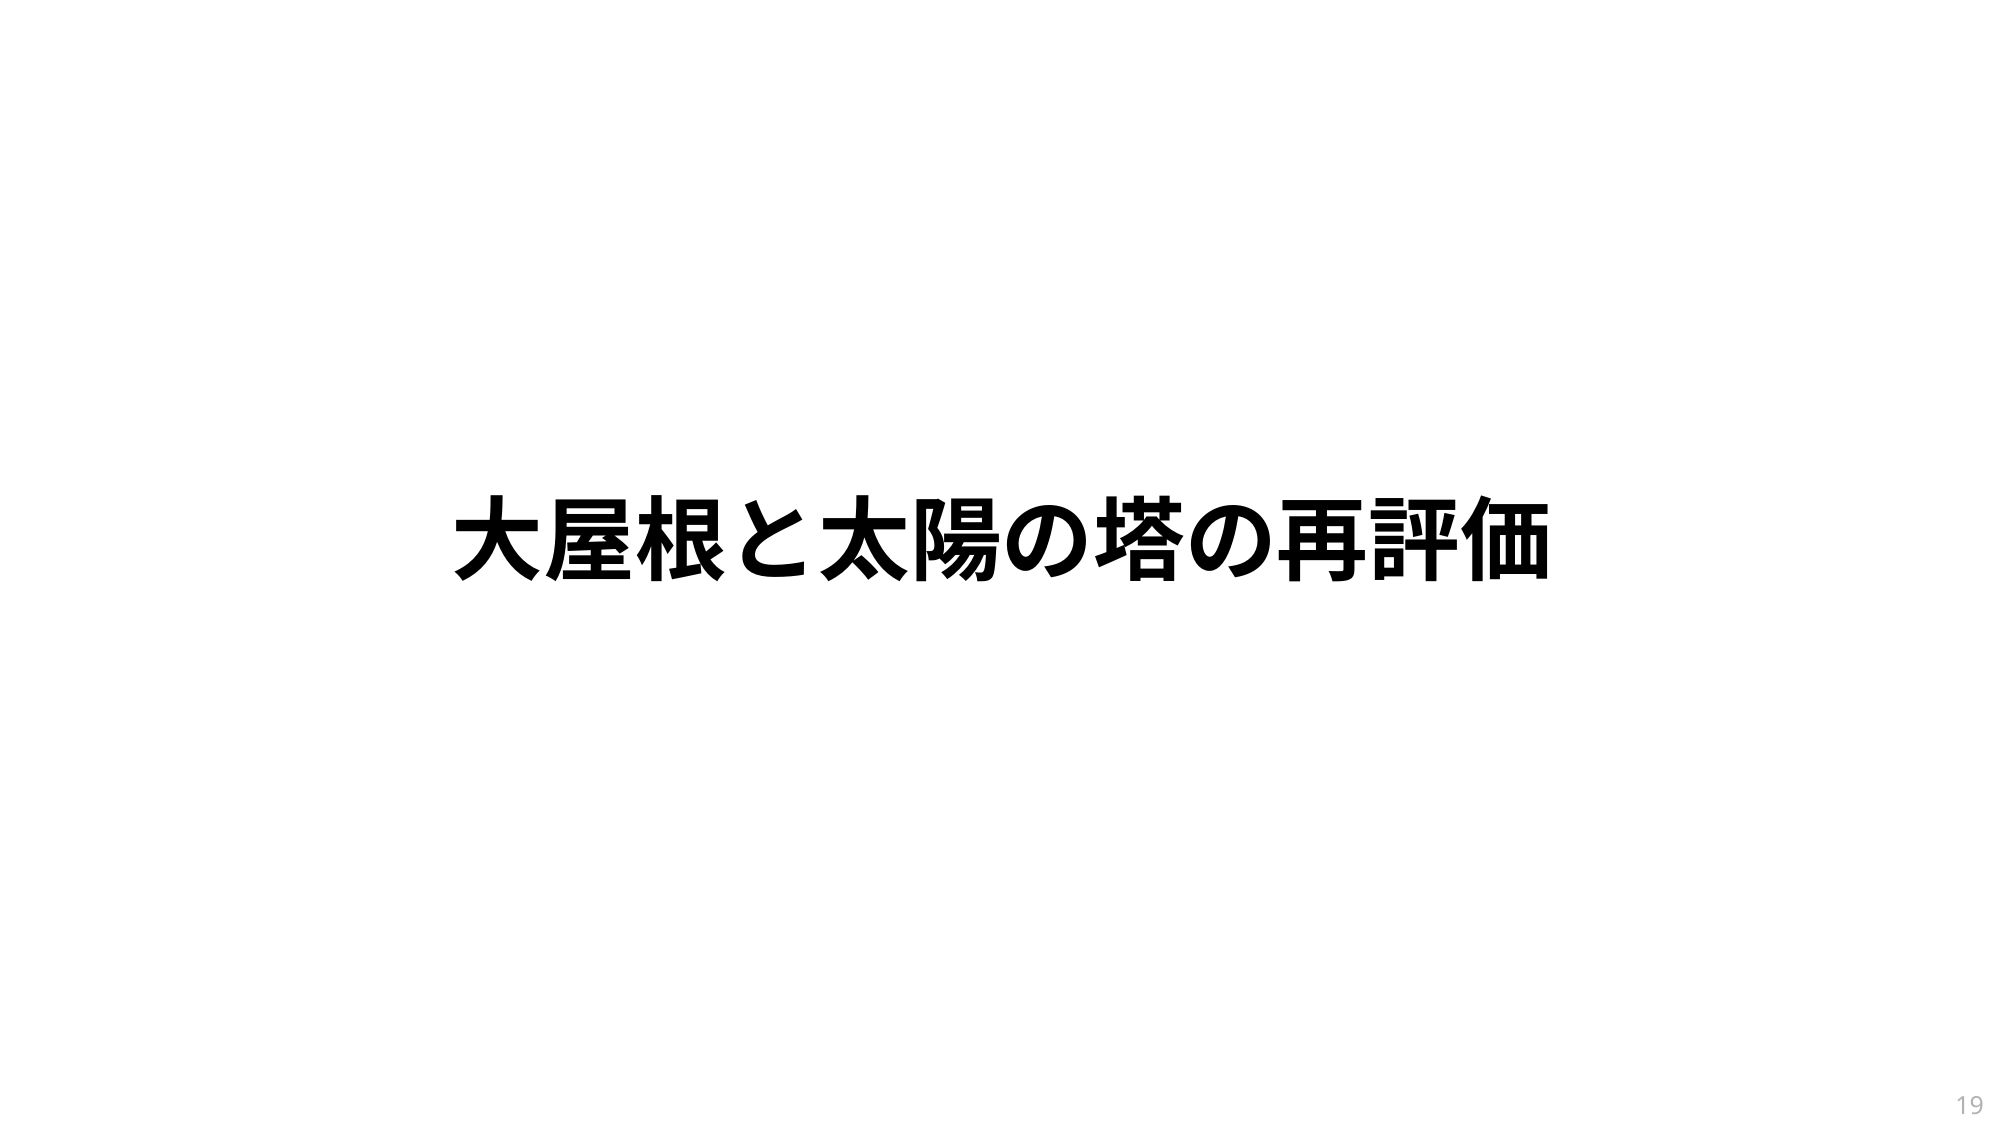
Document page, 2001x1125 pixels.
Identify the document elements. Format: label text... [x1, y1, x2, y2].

slide_number 18 [1875, 1076, 1999, 1125]
title 大屋根と太陽の塔の再評価 [139, 435, 1865, 653]
